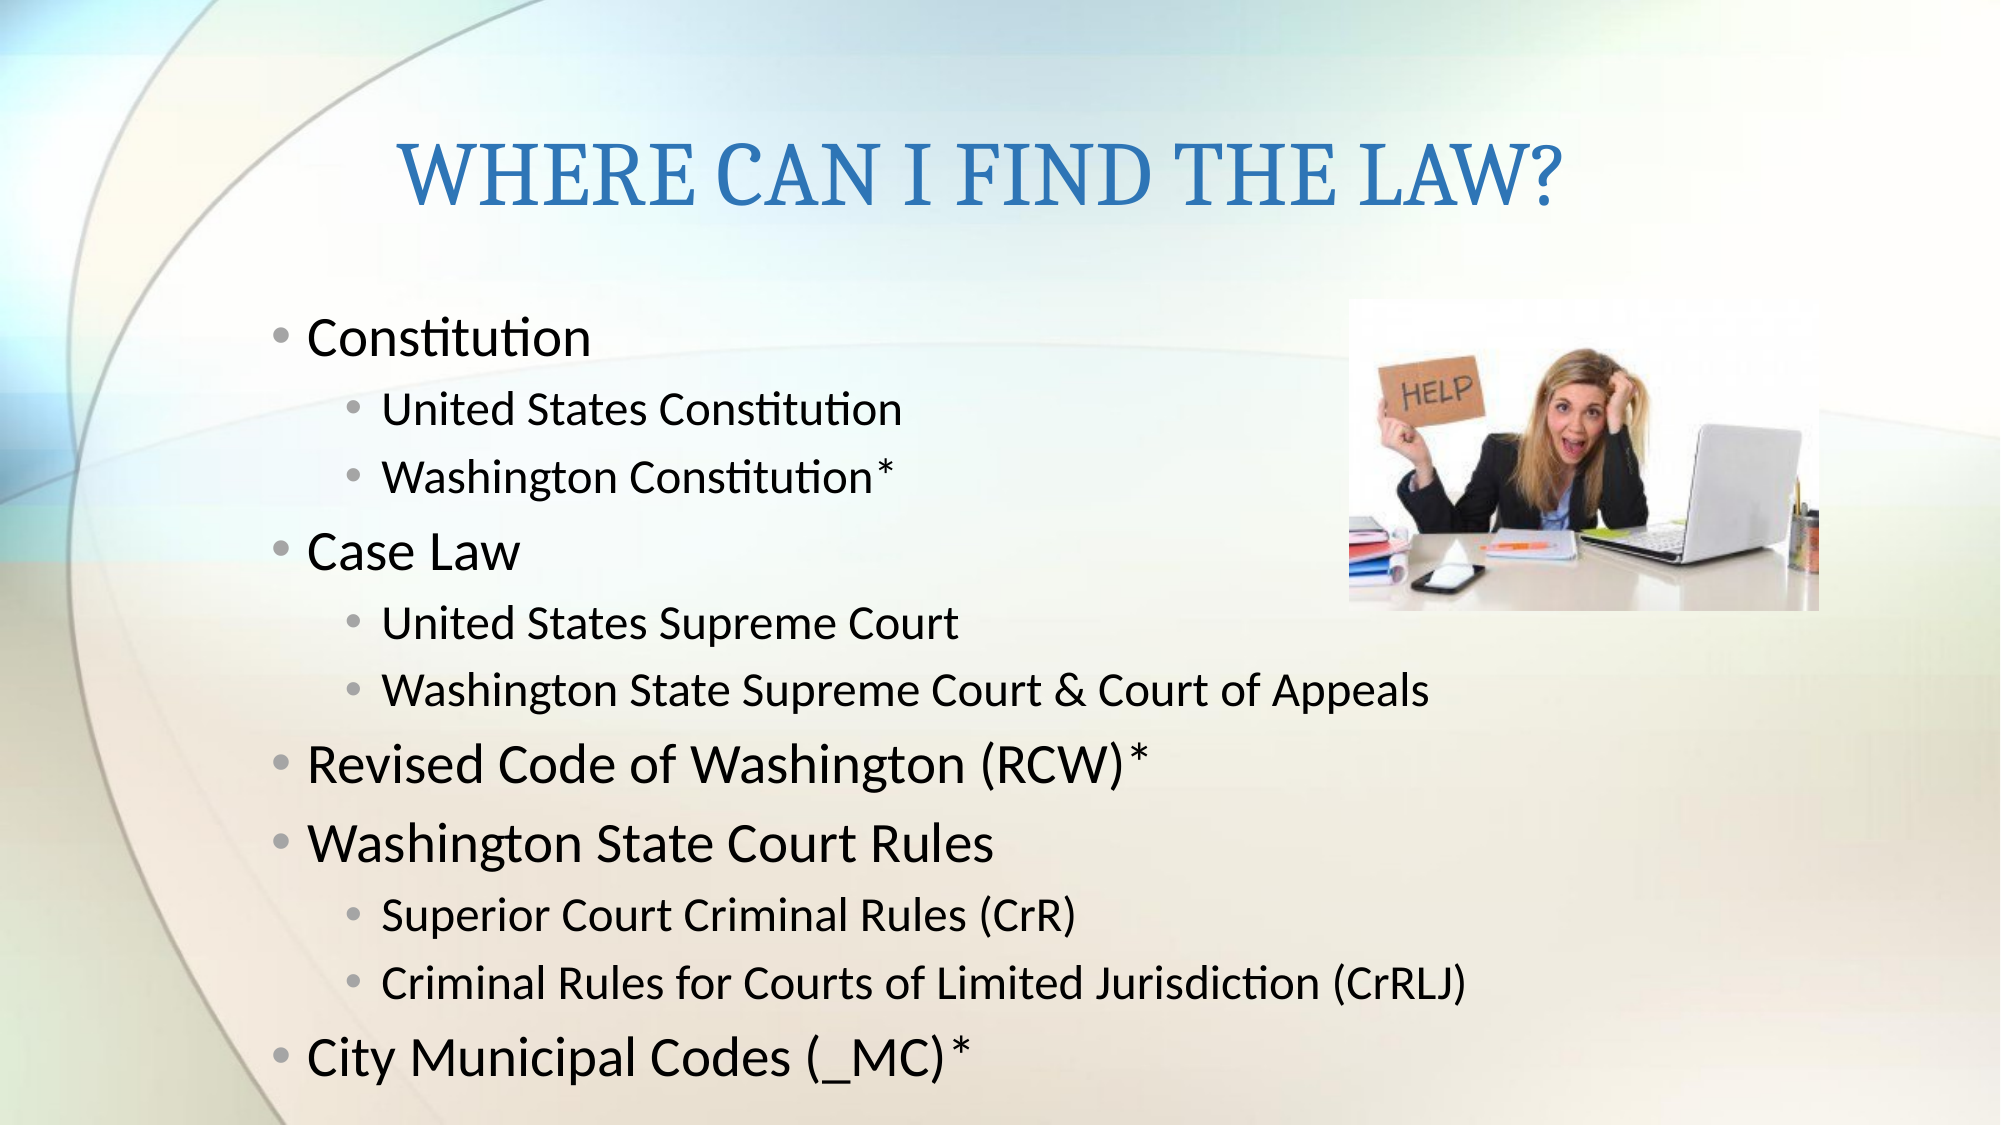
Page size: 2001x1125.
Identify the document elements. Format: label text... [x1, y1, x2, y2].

picture [0, 0, 2001, 1125]
title WHERE CAN I FIND THE LAW? [381, 59, 1863, 278]
list Constitution United States Constitution Washington Constitution* Case Law United States Supreme Court Washington State Supreme Court & Court of Appeals Revised Code of Washington (RCW)* Washington State Court Rules Superior Court Criminal Rules (CrR) Criminal Rules for Courts of Limited Jurisdiction (CrRLJ) City Municipal Codes (_MC)* [256, 299, 1863, 1100]
